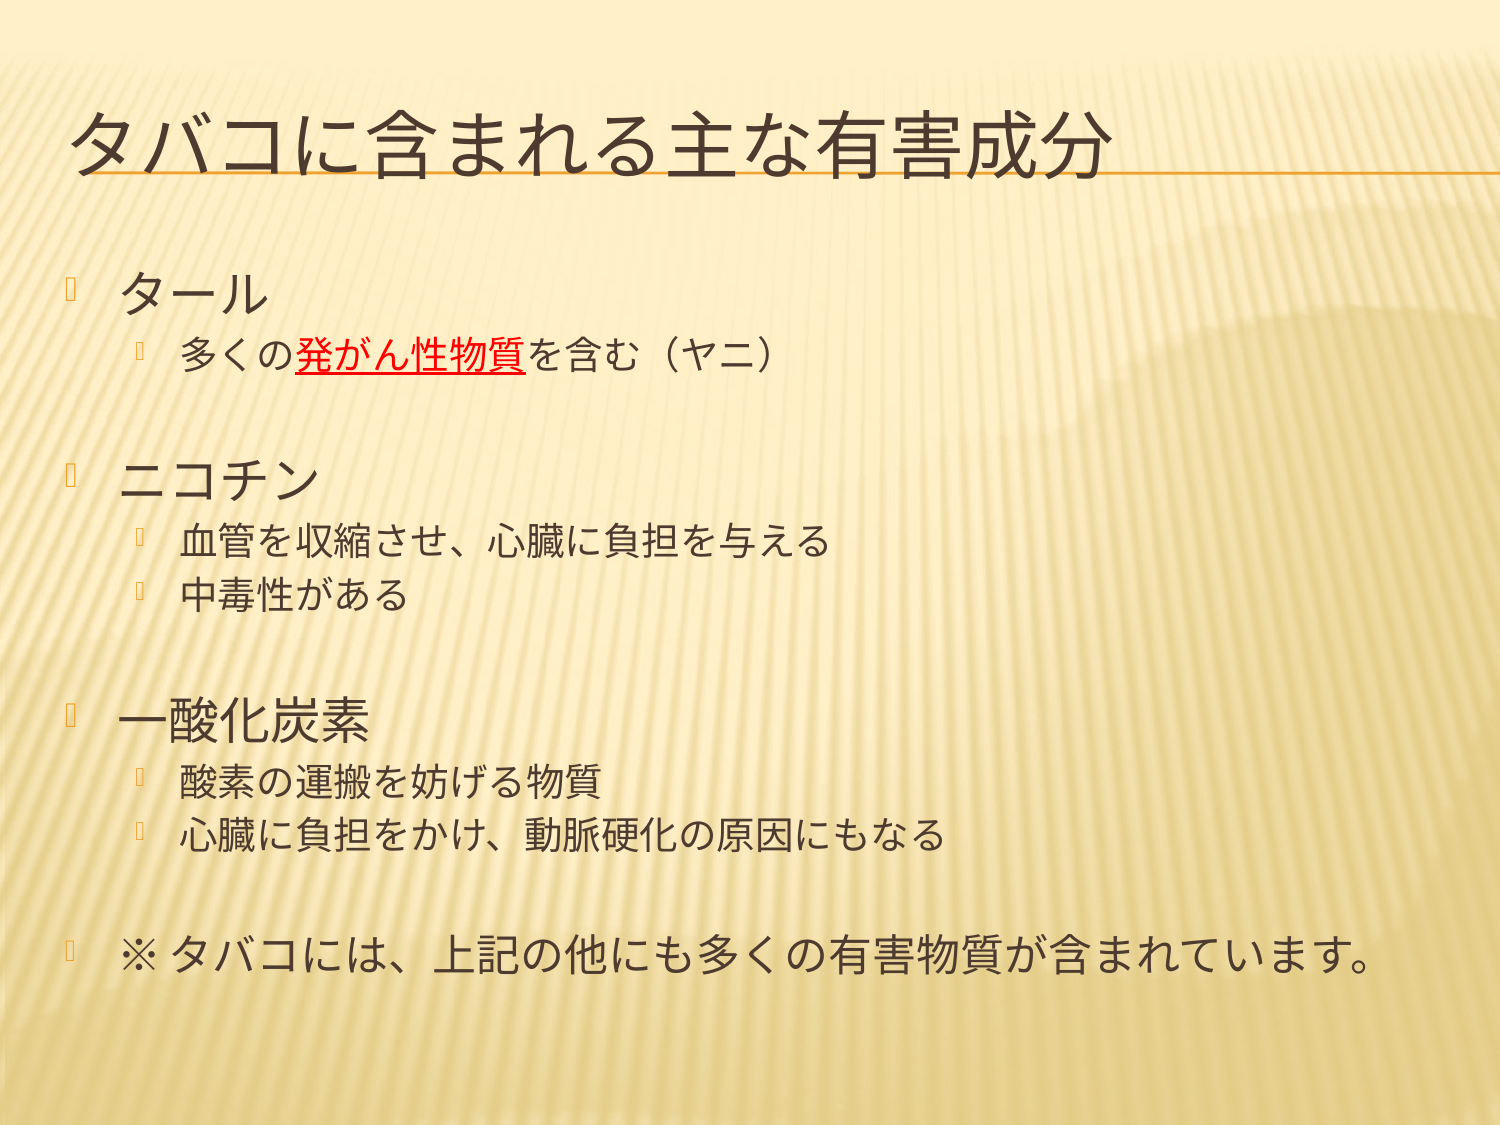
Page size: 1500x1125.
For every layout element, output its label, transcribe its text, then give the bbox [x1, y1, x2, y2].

list タール 多くの発がん性物質を含む（ヤニ） ニコチン 血管を収縮させ、心臓に負担を与える 中毒性がある 一酸化炭素 酸素の運搬を妨げる物質 心臓に負担をかけ、動脈硬化の原因にもなる ※タバコには、上記の他にも多くの有害物質が含まれています。 [50, 254, 1475, 998]
title タバコに含まれる主な有害成分 [50, 75, 1475, 213]
